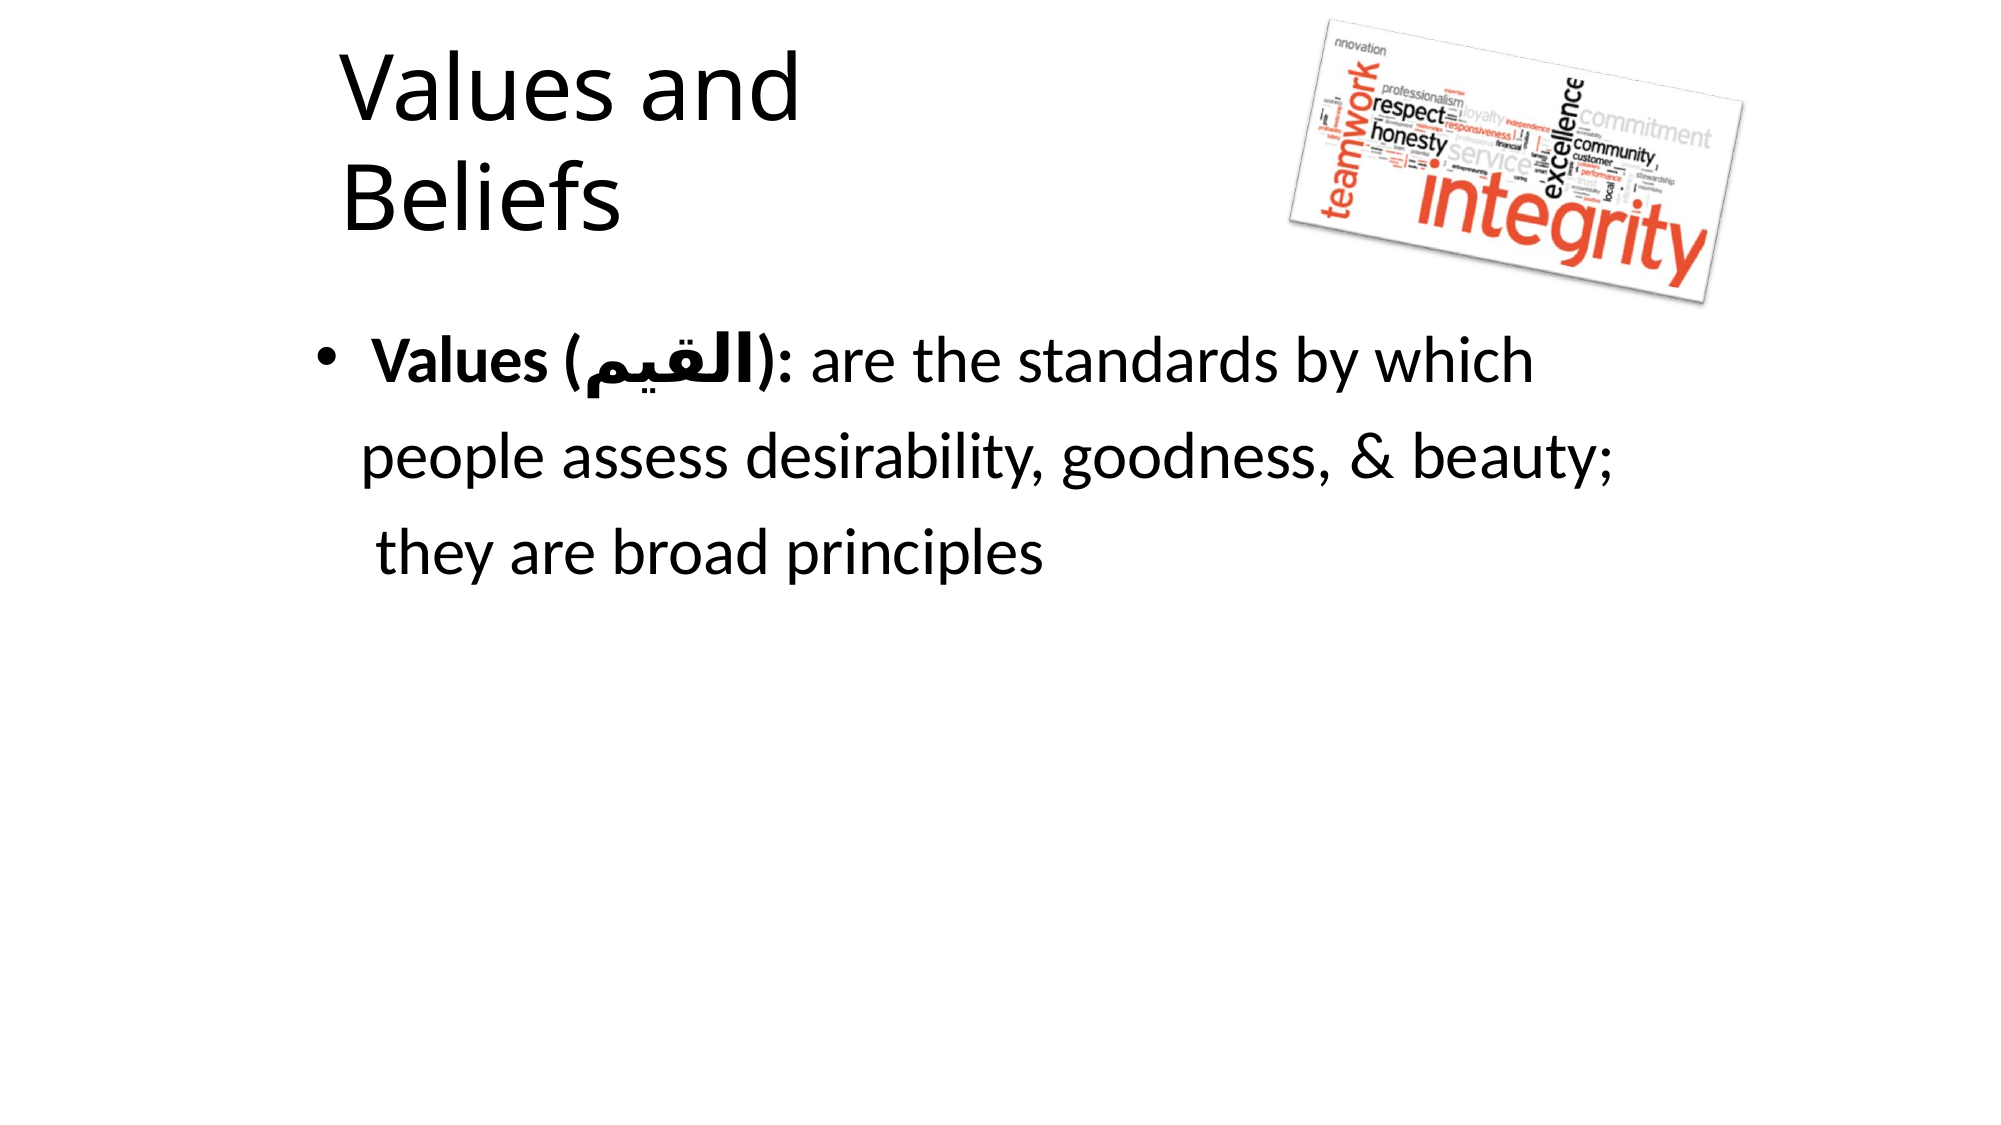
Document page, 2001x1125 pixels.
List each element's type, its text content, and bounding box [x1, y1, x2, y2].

picture [1284, 16, 1748, 311]
title Values and Beliefs [337, 26, 1011, 249]
text_box Values (القيم): are the standards by which people assess desirability, goodness, & beauty; they are broad principles [312, 297, 1628, 588]
